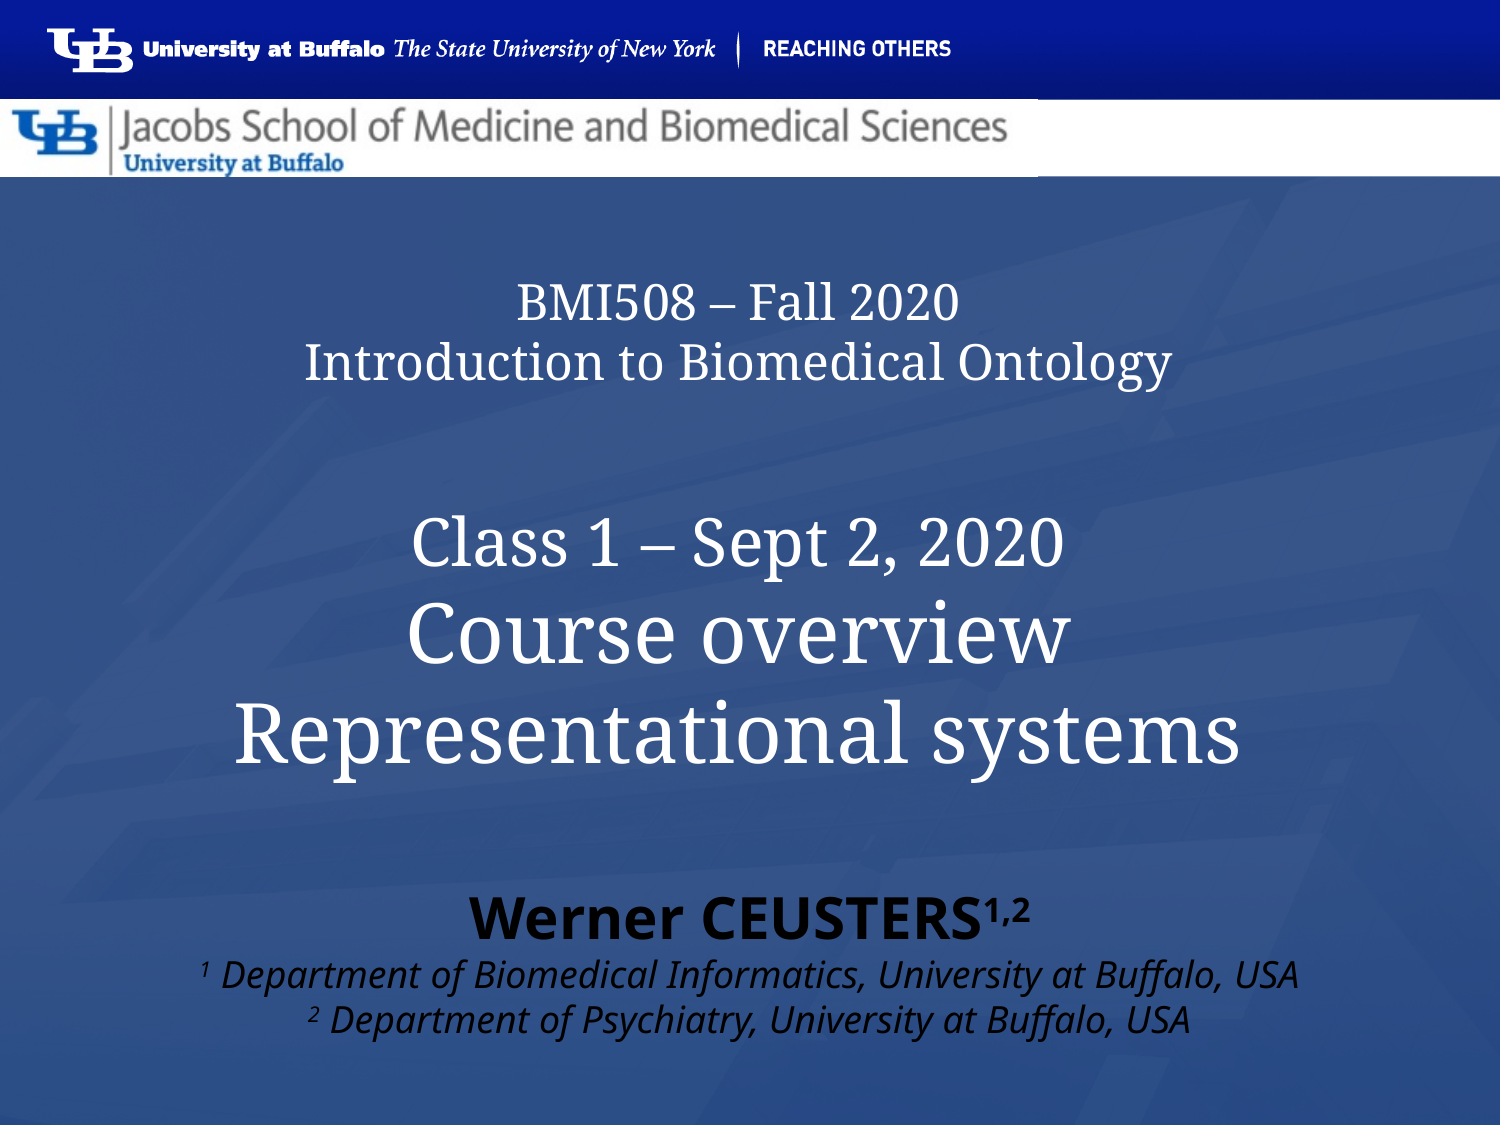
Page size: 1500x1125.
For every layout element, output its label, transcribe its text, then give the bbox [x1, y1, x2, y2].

picture [0, 0, 1500, 99]
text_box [0, 99, 1500, 177]
title BMI508 – Fall 2020 Introduction to Biomedical Ontology Class 1 – Sept 2, 2020 Course overview Representational systems [0, 262, 1476, 438]
subtitle Werner CEUSTERS1,2 1 Department of Biomedical Informatics, University at Buffalo, USA 2 Department of Psychiatry, University at Buffalo, USA [0, 887, 1500, 1088]
